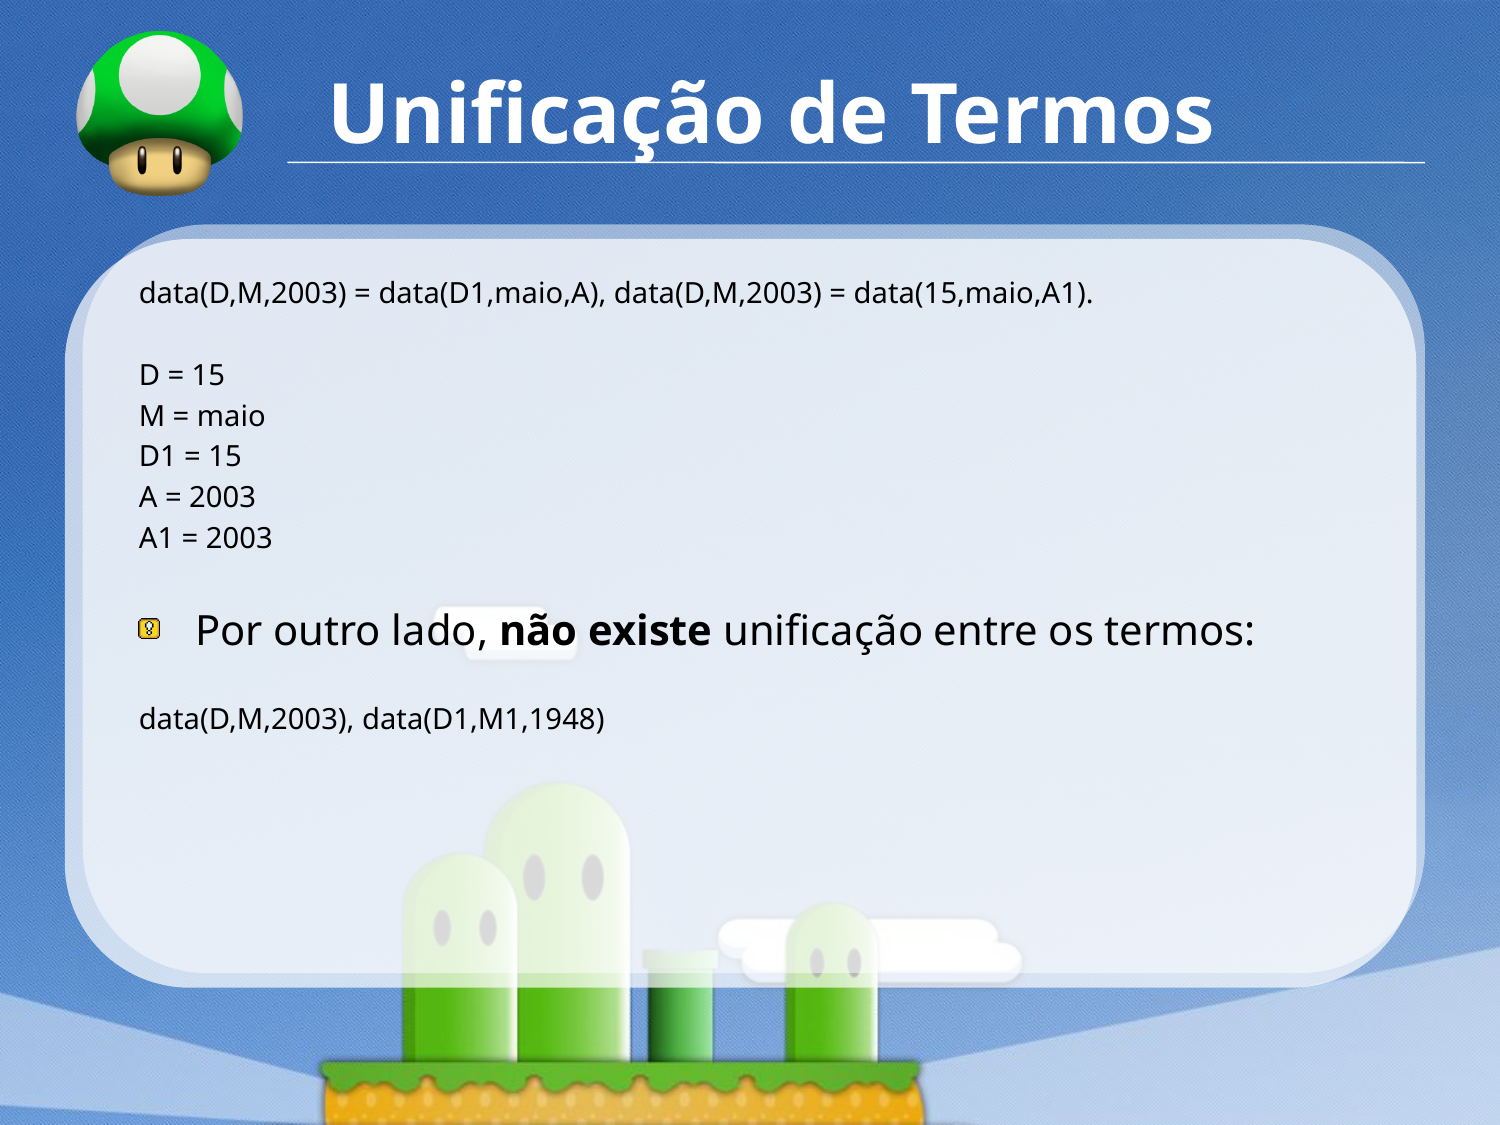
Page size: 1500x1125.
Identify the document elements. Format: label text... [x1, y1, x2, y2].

list data(D,M,2003) = data(D1,maio,A), data(D,M,2003) = data(15,maio,A1). D = 15 M = maio D1 = 15 A = 2003 A1 = 2003 Por outro lado, não existe unificação entre os termos: data(D,M,2003), data(D1,M1,1948) [123, 267, 1365, 941]
title Unificação de Termos [312, 37, 1426, 183]
picture [0, 0, 1500, 1125]
